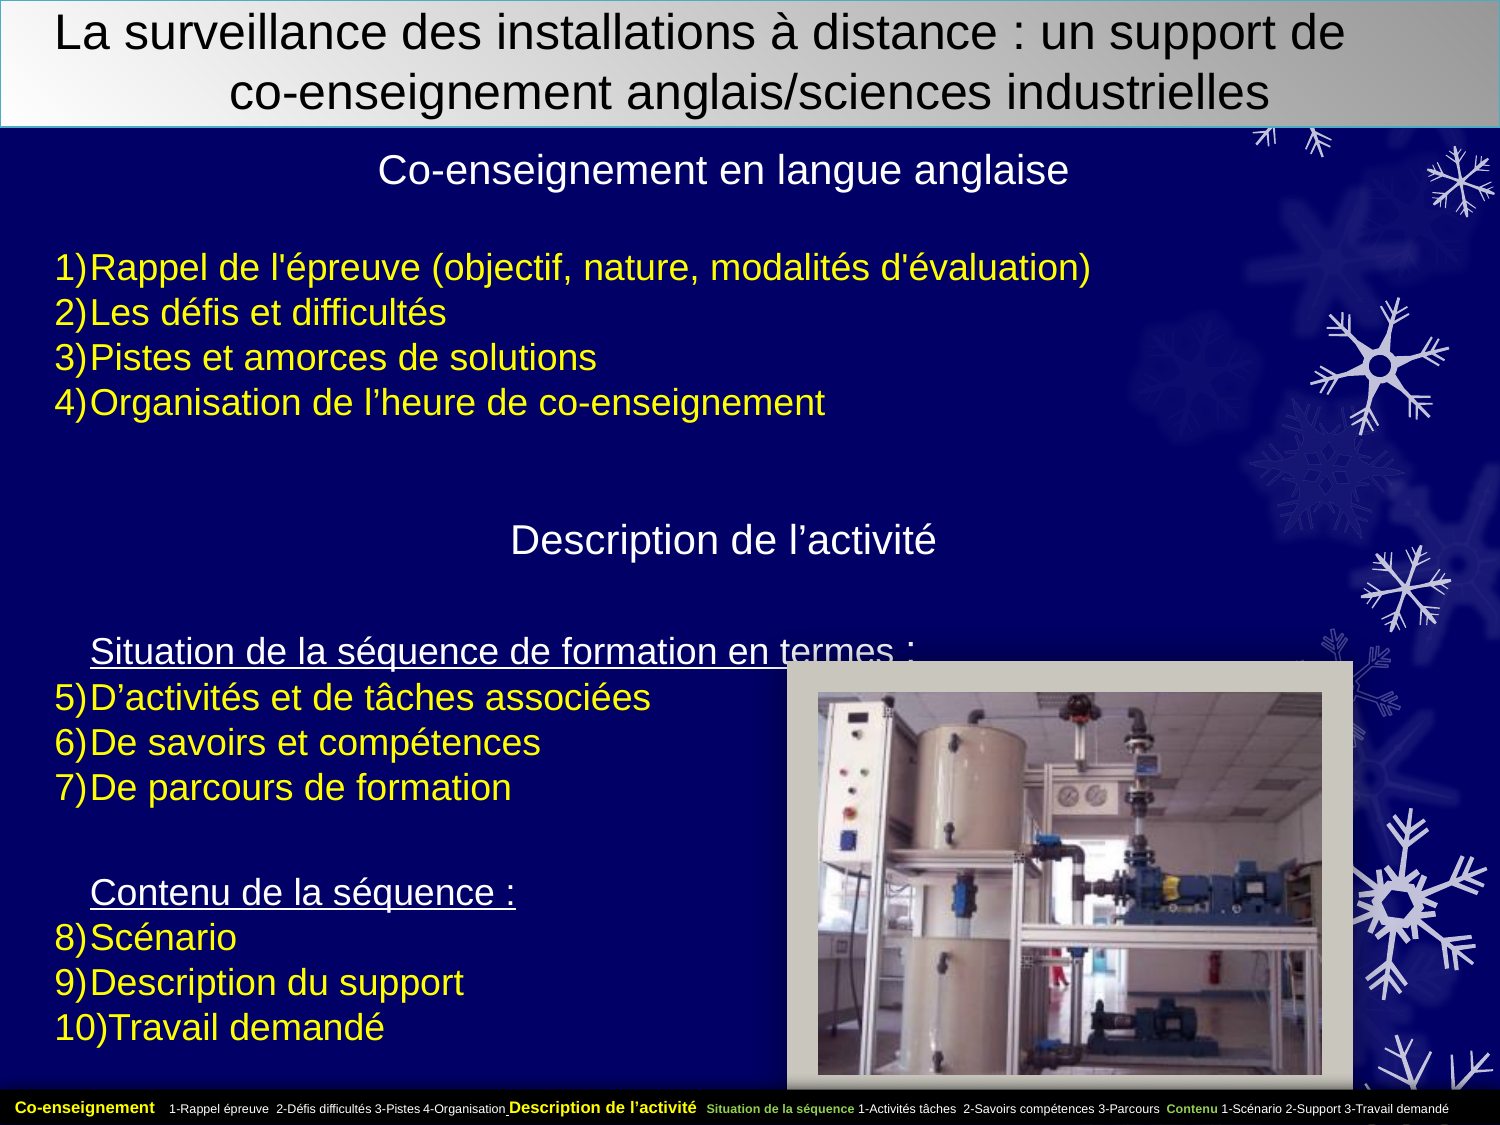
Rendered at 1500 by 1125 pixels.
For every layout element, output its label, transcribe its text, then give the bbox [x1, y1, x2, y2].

text_box Co-enseignement 1-Rappel épreuve 2-Défis difficultés 3-Pistes 4-Organisation Description de l’activité Situation de la séquence 1-Activités tâches 2-Savoirs compétences 3-Parcours Contenu 1-Scénario 2-Support 3-Travail demandé [0, 1089, 1500, 1125]
text_box Co-enseignement en langue anglaise Rappel de l'épreuve (objectif, nature, modalités d'évaluation) Les défis et difficultés Pistes et amorces de solutions Organisation de l’heure de co-enseignement Description de l’activité Situation de la séquence de formation en termes : D’activités et de tâches associées De savoirs et compétences De parcours de formation Contenu de la séquence : Scénario Description du support Travail demandé [0, 135, 1373, 1056]
title La surveillance des installations à distance : un support de co-enseignement anglais/sciences industrielles [0, 0, 1500, 128]
picture [817, 691, 1323, 1075]
